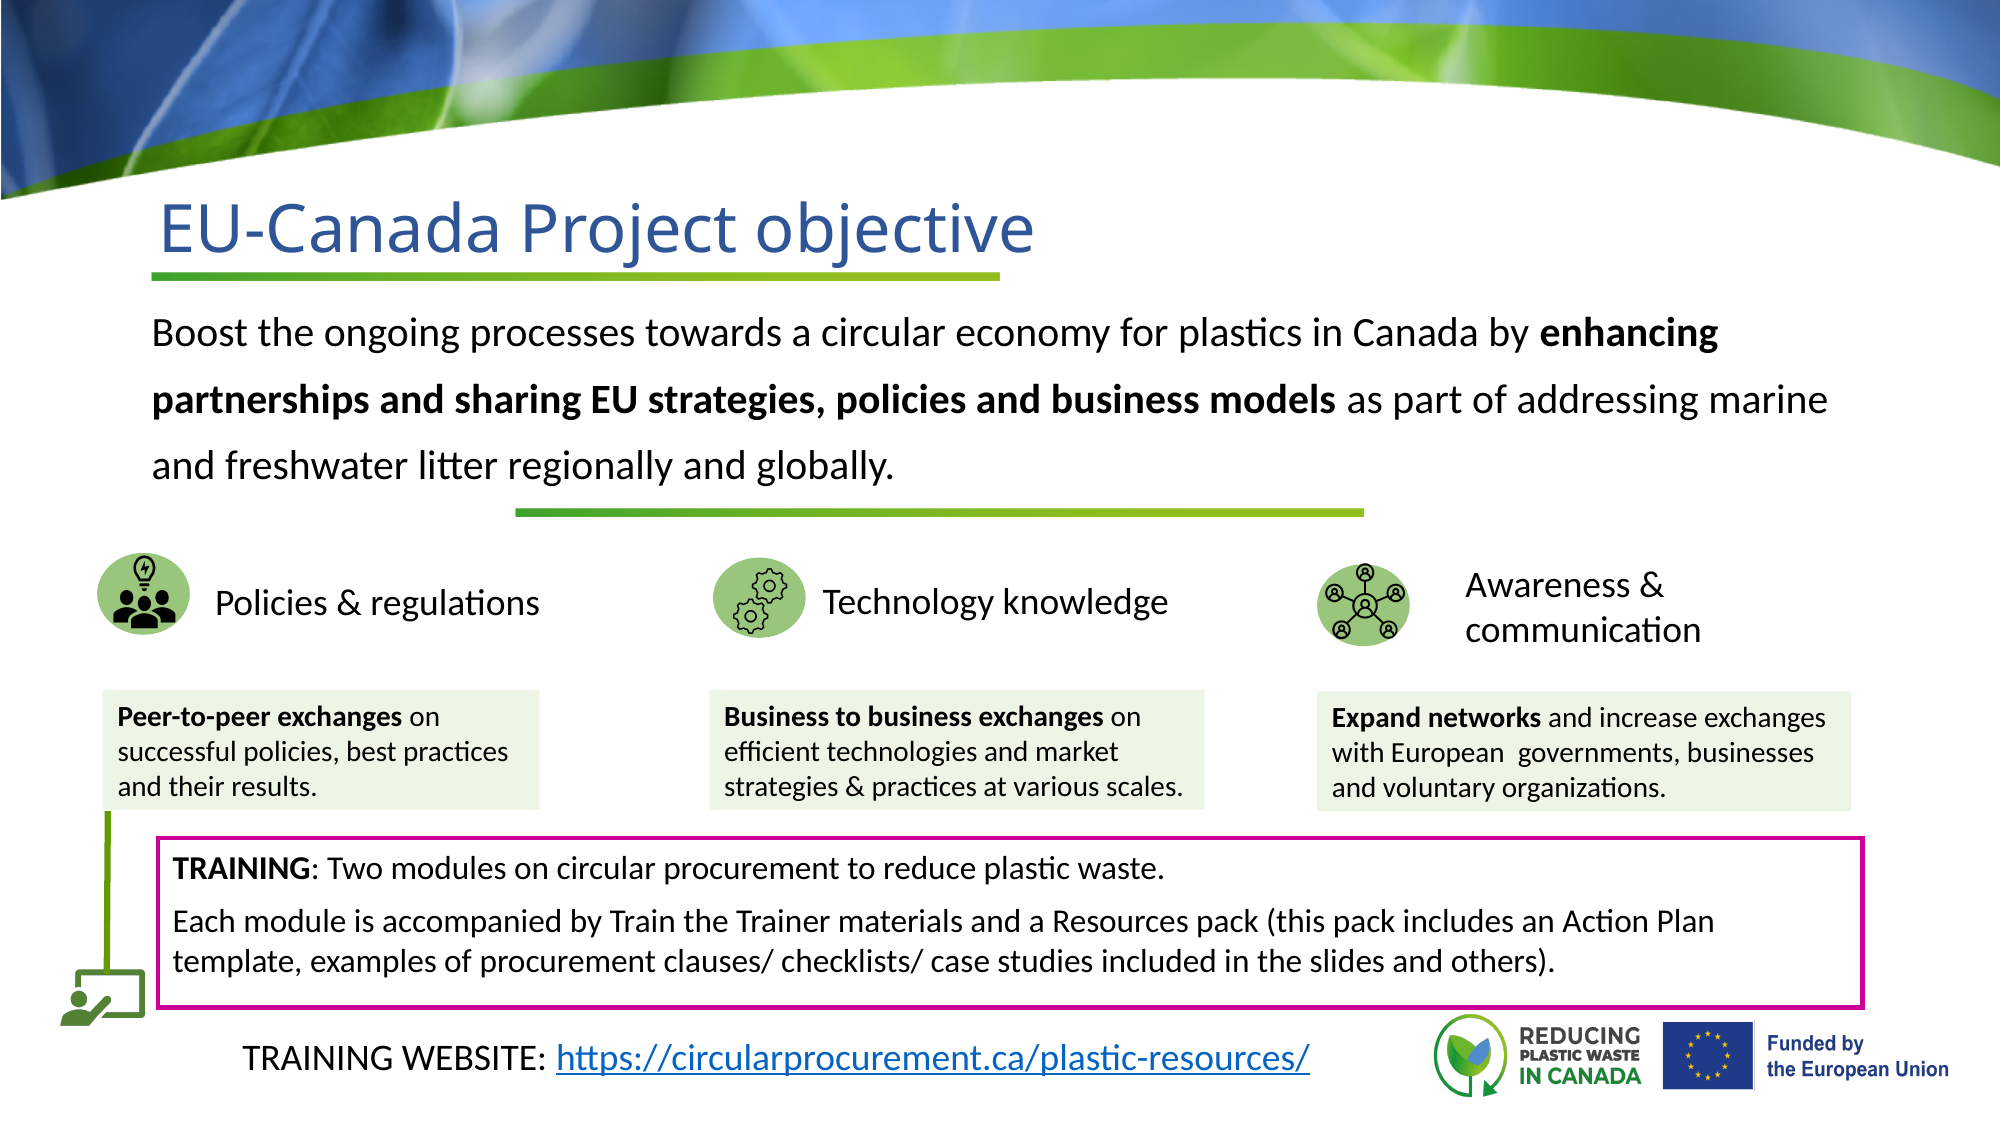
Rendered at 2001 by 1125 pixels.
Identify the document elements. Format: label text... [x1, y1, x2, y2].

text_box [944, 552, 1930, 813]
text_box Boost the ongoing processes towards a circular economy for plastics in Canada by enhancing partnerships and sharing EU strategies, policies and business models as part of addressing marine and freshwater litter regionally and globally. [136, 280, 935, 496]
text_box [97, 552, 935, 813]
picture [103, 545, 185, 639]
text_box TRAINING WEBSITE: https://circularprocurement.ca/plastic-resources/ [151, 1025, 1410, 1085]
text_box [157, 837, 1863, 1008]
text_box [143, 178, 935, 281]
picture [0, 0, 2000, 937]
picture [56, 951, 149, 1044]
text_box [944, 178, 1144, 281]
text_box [1433, 1014, 1949, 1097]
text_box Boost the ongoing processes towards a circular economy for plastics in Canada by enhancing partnerships and sharing EU strategies, policies and business models as part of addressing marine and freshwater litter regionally and globally. [944, 280, 1863, 496]
